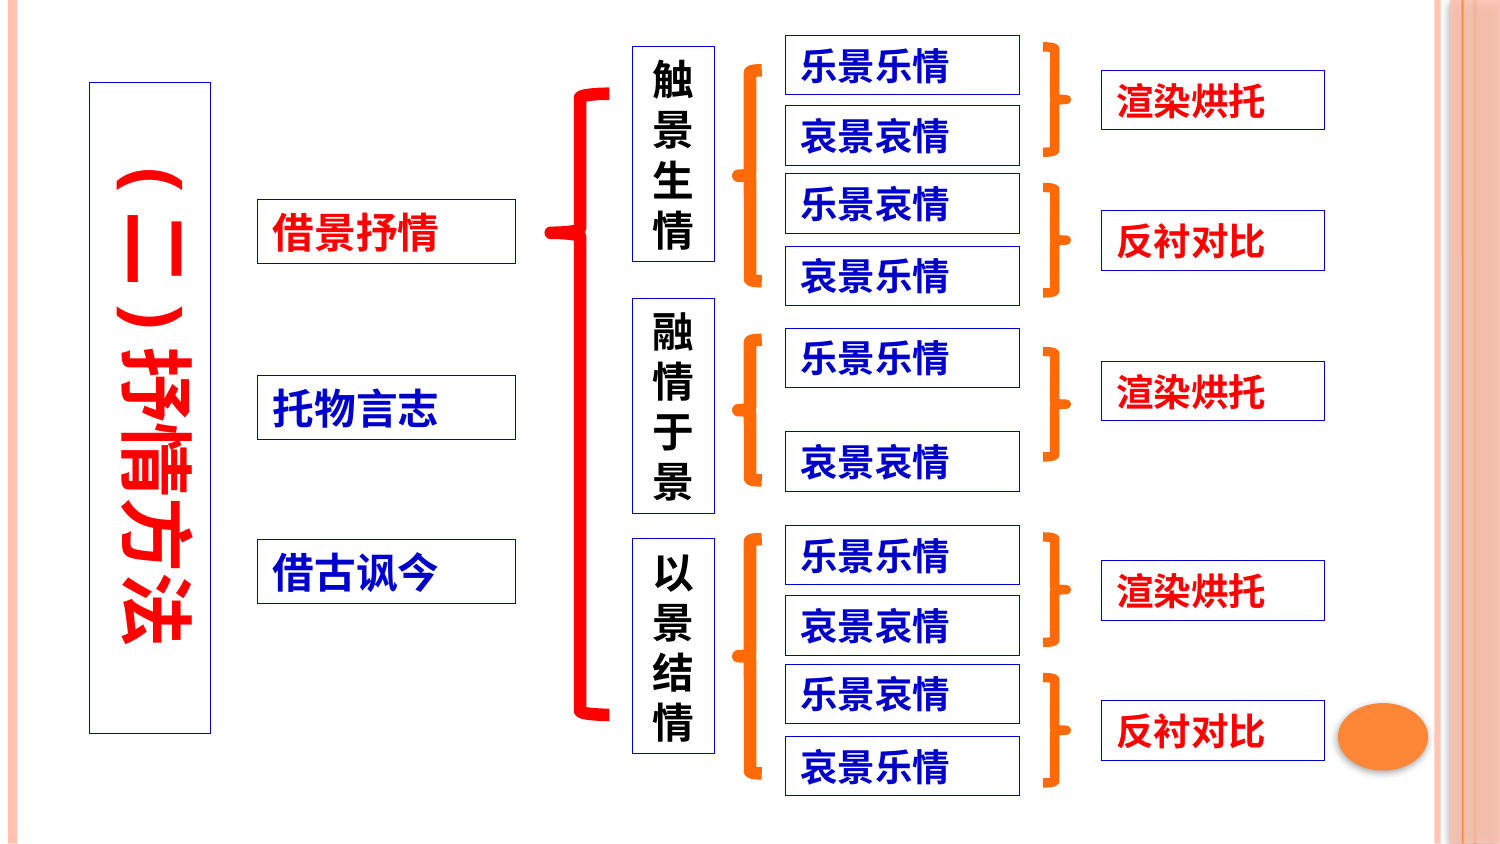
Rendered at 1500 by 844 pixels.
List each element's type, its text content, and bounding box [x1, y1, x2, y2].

text_box 借景抒情 [257, 199, 516, 264]
text_box [737, 338, 762, 482]
text_box 以景结情 [632, 538, 715, 754]
text_box 借古讽今 [257, 539, 516, 604]
text_box [1042, 186, 1068, 294]
text_box 哀景哀情 [785, 431, 1020, 492]
text_box 乐景哀情 [785, 173, 1020, 234]
text_box [1042, 350, 1068, 458]
text_box 渲染烘托 [1101, 560, 1325, 621]
text_box 渲染烘托 [1101, 70, 1325, 130]
text_box [1042, 676, 1068, 784]
text_box 反衬对比 [1101, 700, 1325, 761]
text_box 哀景哀情 [785, 595, 1020, 656]
text_box 哀景乐情 [785, 246, 1020, 306]
text_box 乐景乐情 [785, 328, 1020, 388]
text_box [549, 92, 610, 716]
text_box 哀景乐情 [785, 736, 1020, 796]
text_box [1042, 535, 1068, 644]
text_box 托物言志 [257, 375, 516, 440]
text_box [737, 538, 762, 775]
text_box 融情于景 [632, 298, 715, 514]
text_box 渲染烘托 [1101, 361, 1325, 421]
text_box 反衬对比 [1101, 210, 1325, 271]
text_box 乐景乐情 [785, 35, 1020, 95]
text_box [737, 69, 762, 283]
text_box 乐景哀情 [785, 664, 1020, 724]
text_box (二)抒情方法 [89, 82, 211, 734]
text_box 乐景乐情 [785, 525, 1020, 585]
text_box 触景生情 [632, 46, 715, 262]
text_box [1042, 45, 1068, 154]
text_box 哀景哀情 [785, 105, 1020, 166]
